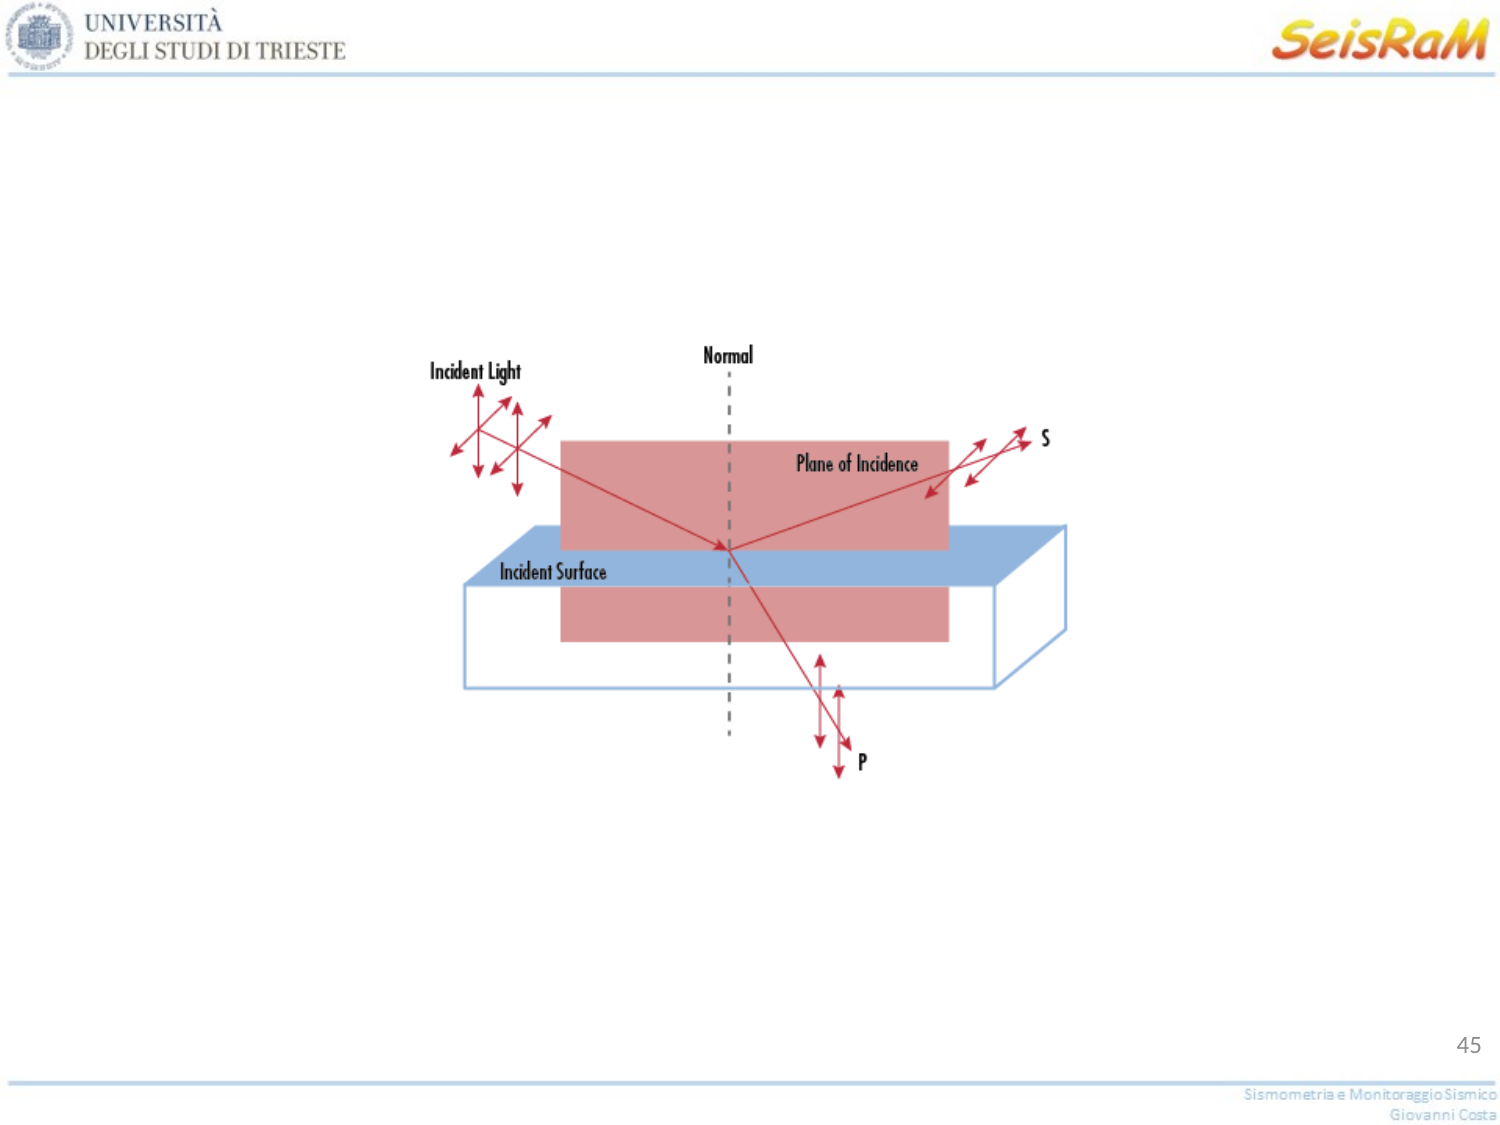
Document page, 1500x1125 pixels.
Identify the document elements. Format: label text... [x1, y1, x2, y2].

slide_number 45 [1159, 1013, 1498, 1074]
picture [0, 0, 1500, 1125]
